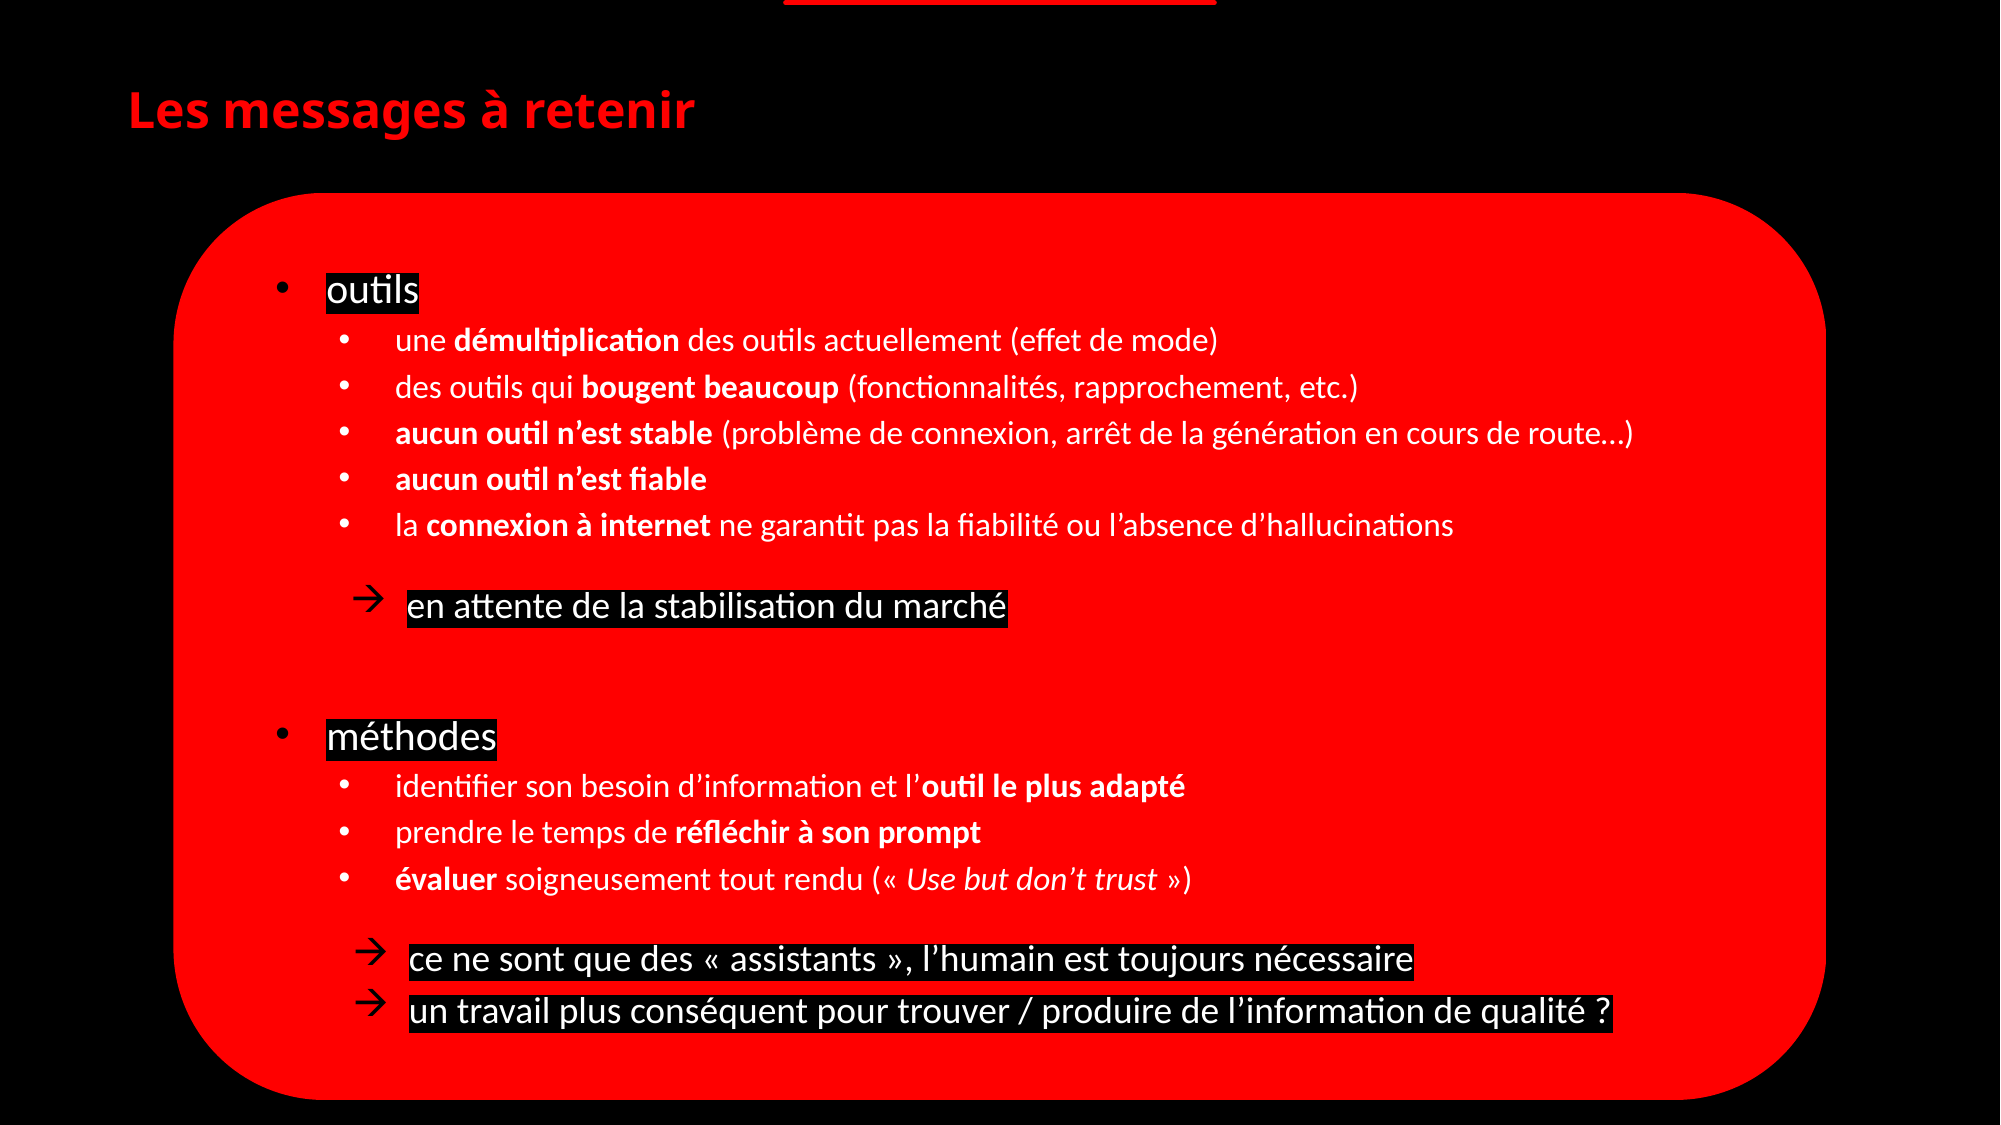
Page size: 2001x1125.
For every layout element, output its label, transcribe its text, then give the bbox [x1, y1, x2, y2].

text_box outils une démultiplication des outils actuellement (effet de mode) des outils qui bougent beaucoup (fonctionnalités, rapprochement, etc.) aucun outil n’est stable (problème de connexion, arrêt de la génération en cours de route…) aucun outil n’est fiable la connexion à internet ne garantit pas la fiabilité ou l’absence d’hallucinations en attente de la stabilisation du marché méthodes identifier son besoin d’information et l’outil le plus adapté prendre le temps de réfléchir à son prompt évaluer soigneusement tout rendu (« Use but don’t trust ») ce ne sont que des « assistants », l’humain est toujours nécessaire un travail plus conséquent pour trouver / produire de l’information de qualité ? [171, 191, 1829, 1102]
title Les messages à retenir [112, 55, 1775, 161]
